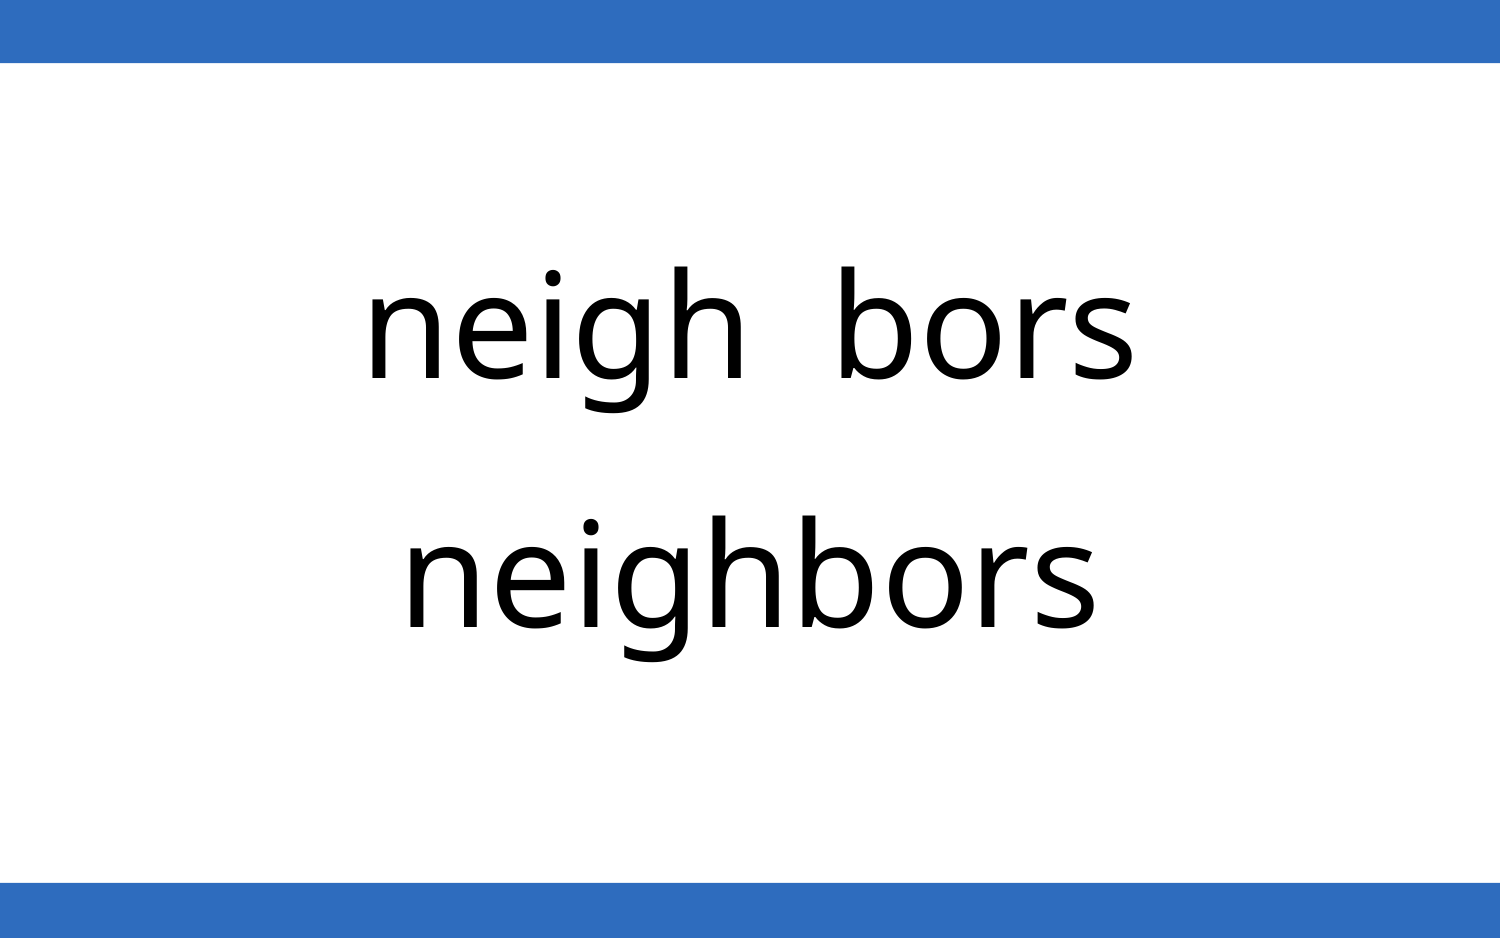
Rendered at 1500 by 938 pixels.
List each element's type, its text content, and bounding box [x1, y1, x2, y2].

text_box neigh bors [0, 244, 1500, 419]
text_box neighbors [0, 492, 1500, 667]
text_box [0, 882, 1500, 938]
text_box [0, 0, 1500, 64]
